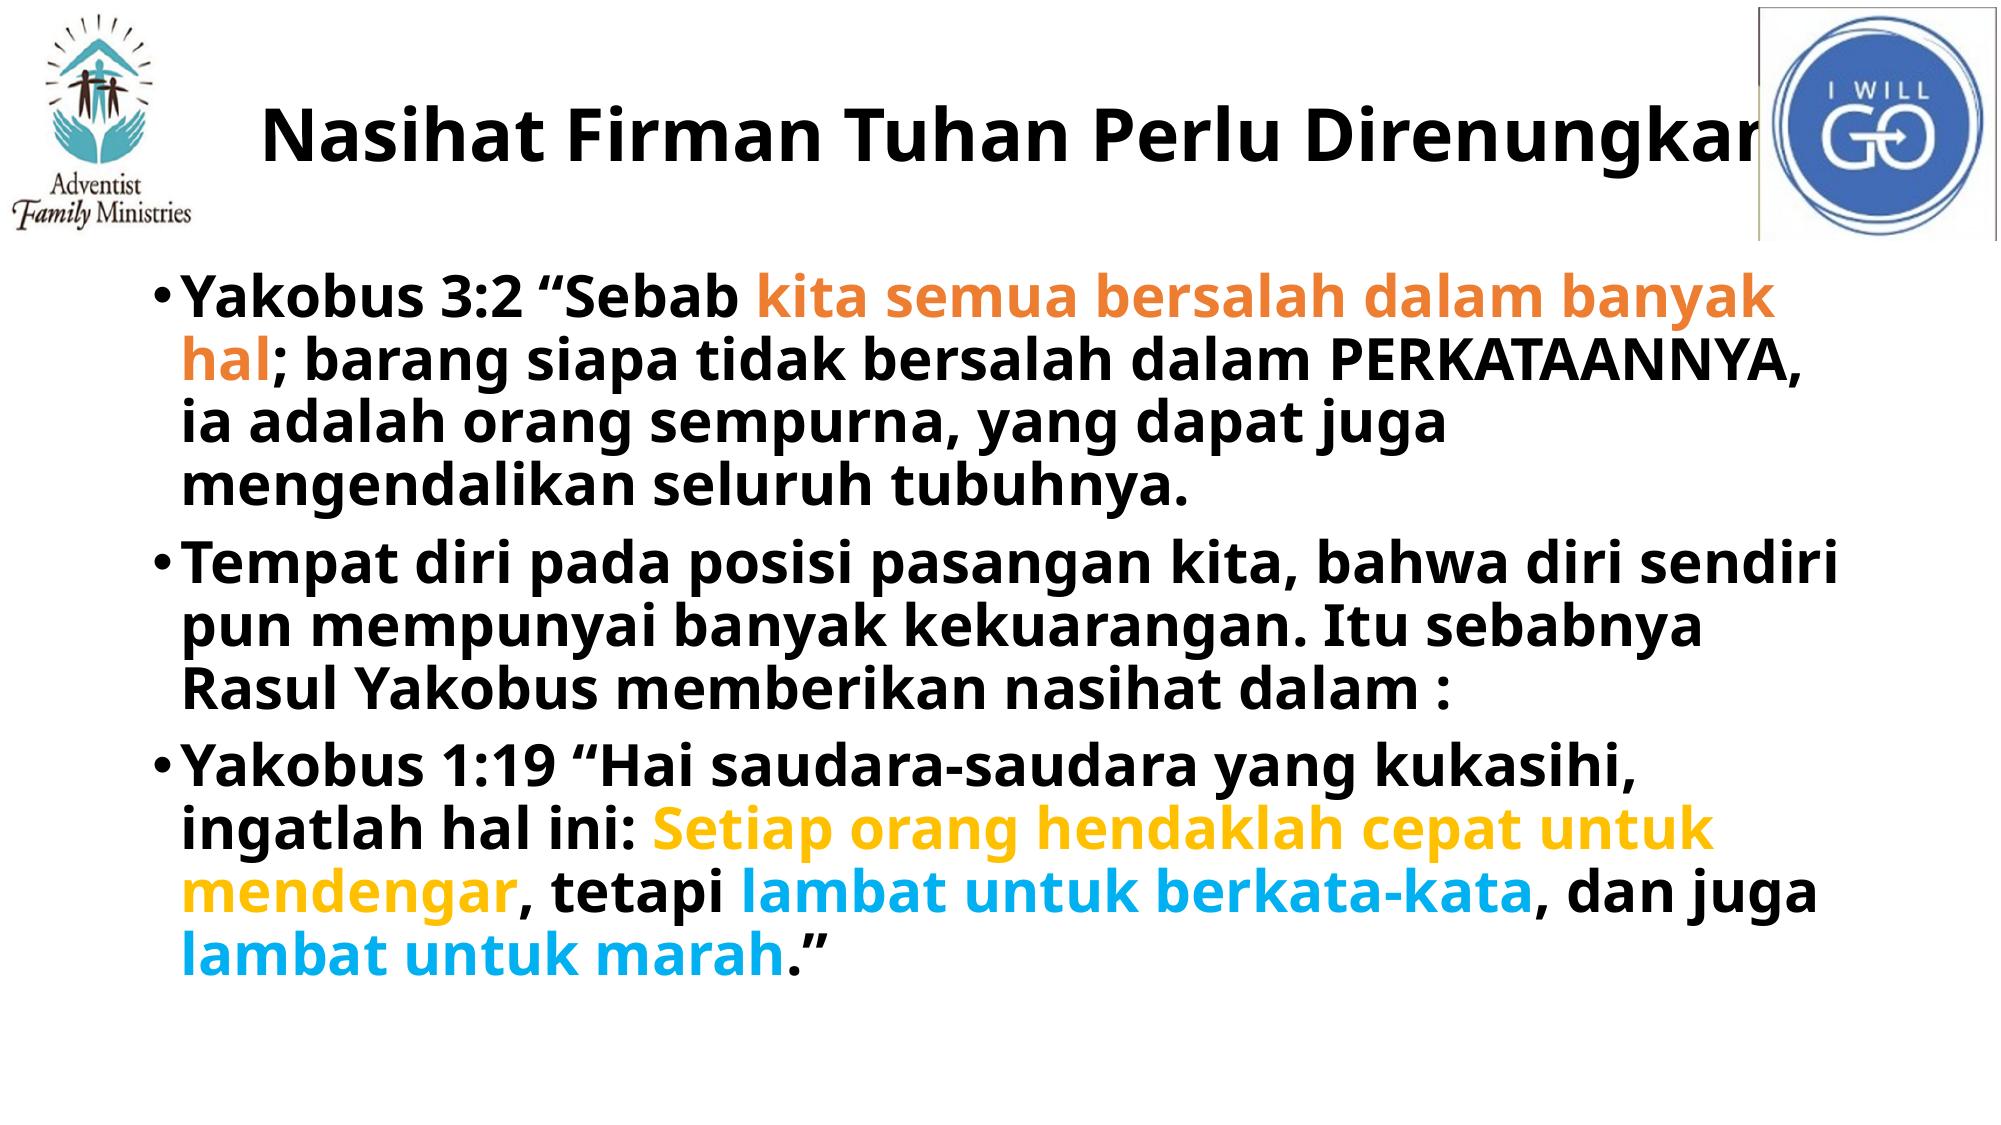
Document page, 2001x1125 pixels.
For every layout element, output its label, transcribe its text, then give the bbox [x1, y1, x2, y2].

title Nasihat Firman Tuhan Perlu Direnungkan : [219, 59, 1758, 216]
picture [0, 7, 202, 237]
picture [1758, 7, 1997, 241]
list Yakobus 3:2 “Sebab kita semua bersalah dalam banyak hal; barang siapa tidak bersalah dalam PERKATAANNYA, ia adalah orang sempurna, yang dapat juga mengendalikan seluruh tubuhnya. Tempat diri pada posisi pasangan kita, bahwa diri sendiri pun mempunyai banyak kekuarangan. Itu sebabnya Rasul Yakobus memberikan nasihat dalam : Yakobus 1:19 “Hai saudara-saudara yang kukasihi, ingatlah hal ini: Setiap orang hendaklah cepat untuk mendengar, tetapi lambat untuk berkata-kata, dan juga lambat untuk marah.” [137, 259, 1863, 1014]
